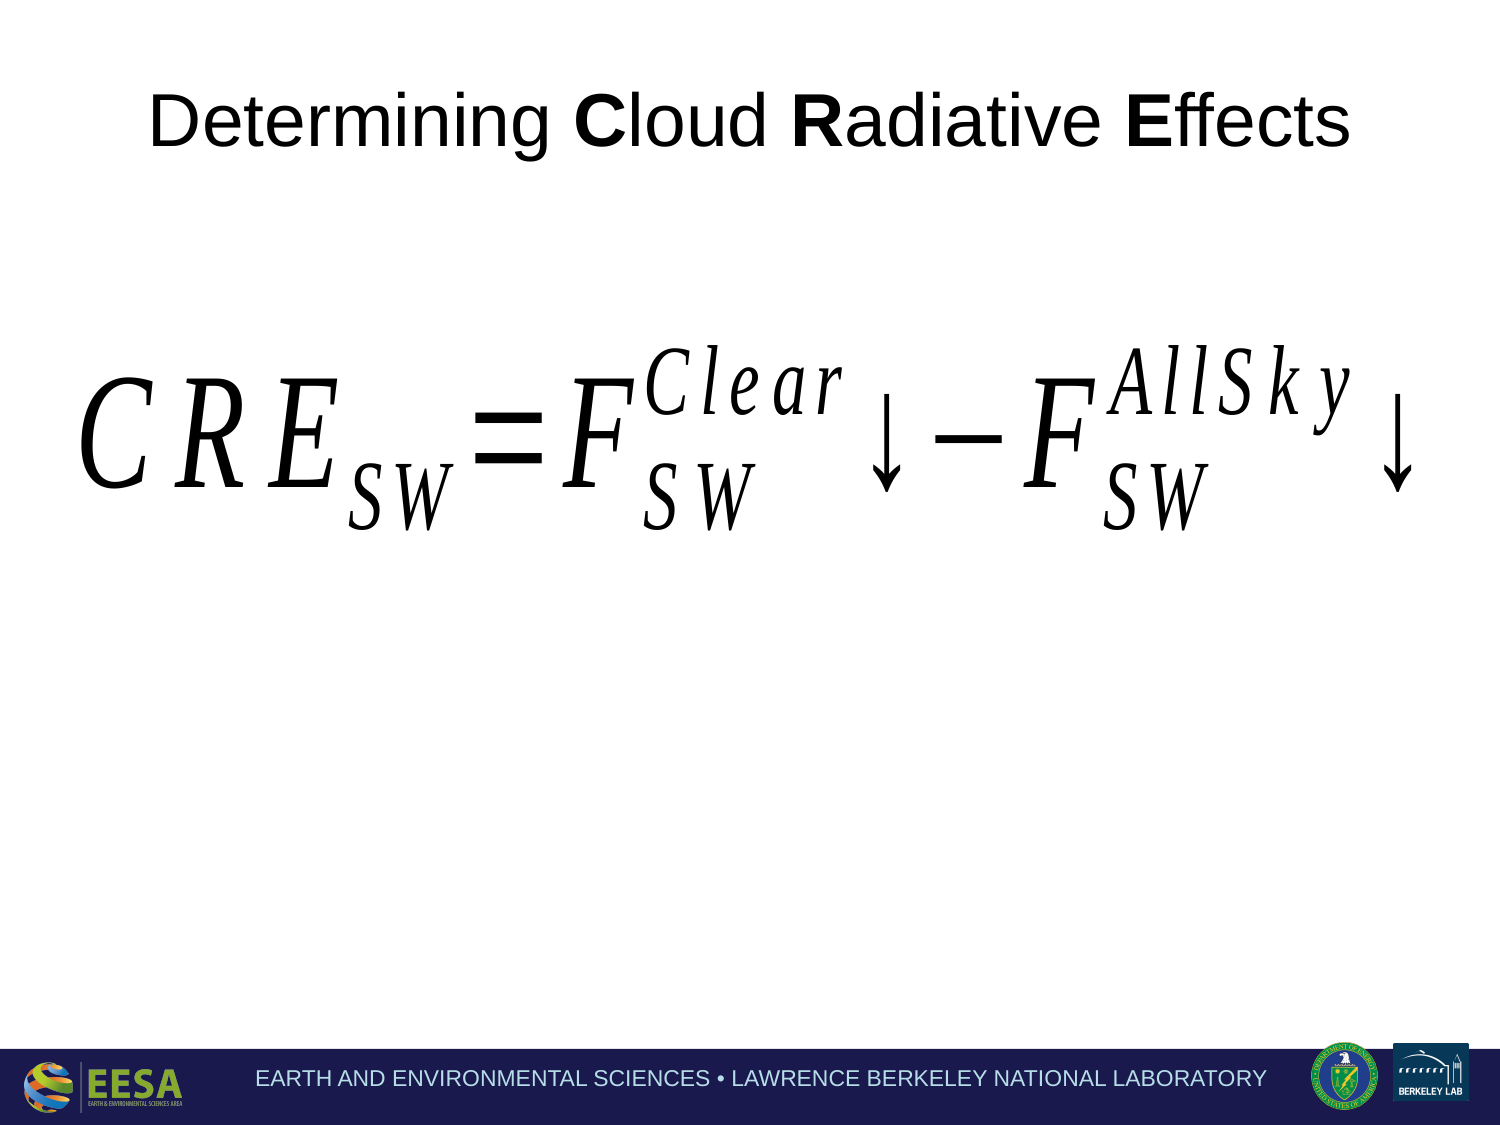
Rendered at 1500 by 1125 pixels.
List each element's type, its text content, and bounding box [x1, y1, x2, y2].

title Determining Cloud Radiative Effects [124, 44, 1376, 188]
list [73, 320, 1427, 555]
picture [24, 1062, 184, 1113]
picture [1310, 1041, 1379, 1111]
picture [1393, 1043, 1469, 1101]
